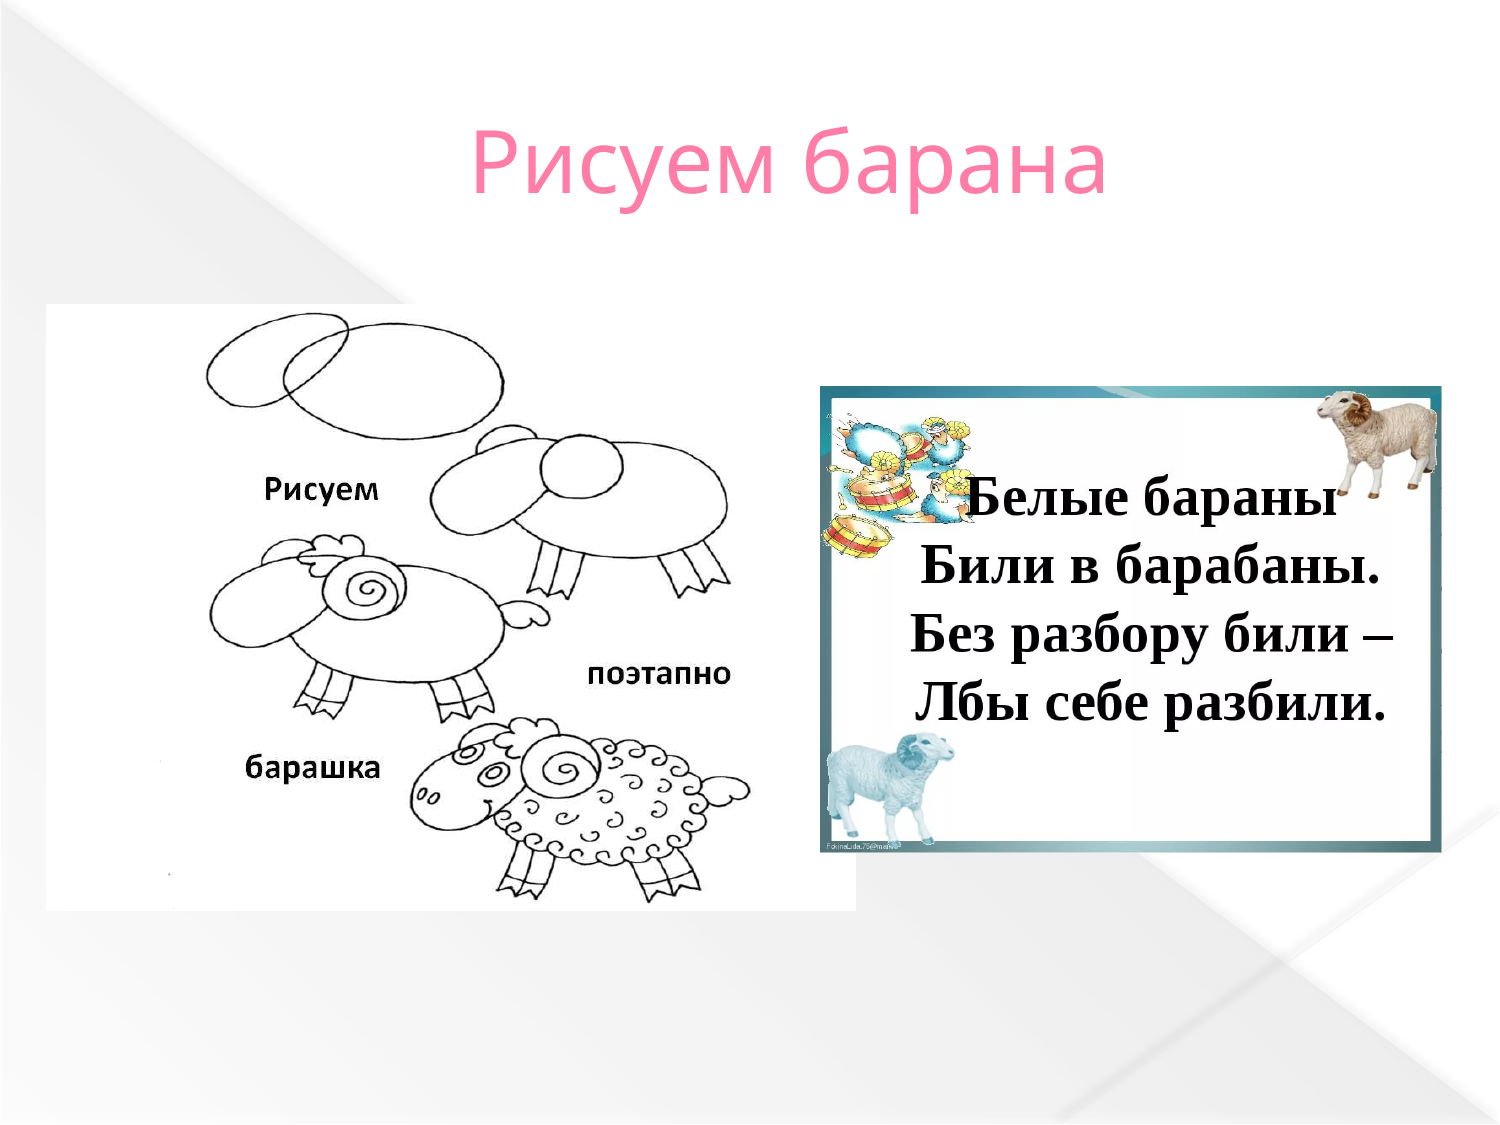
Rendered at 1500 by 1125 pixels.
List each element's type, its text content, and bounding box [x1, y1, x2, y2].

picture [46, 304, 1442, 912]
title Рисуем барана [75, 43, 1425, 274]
